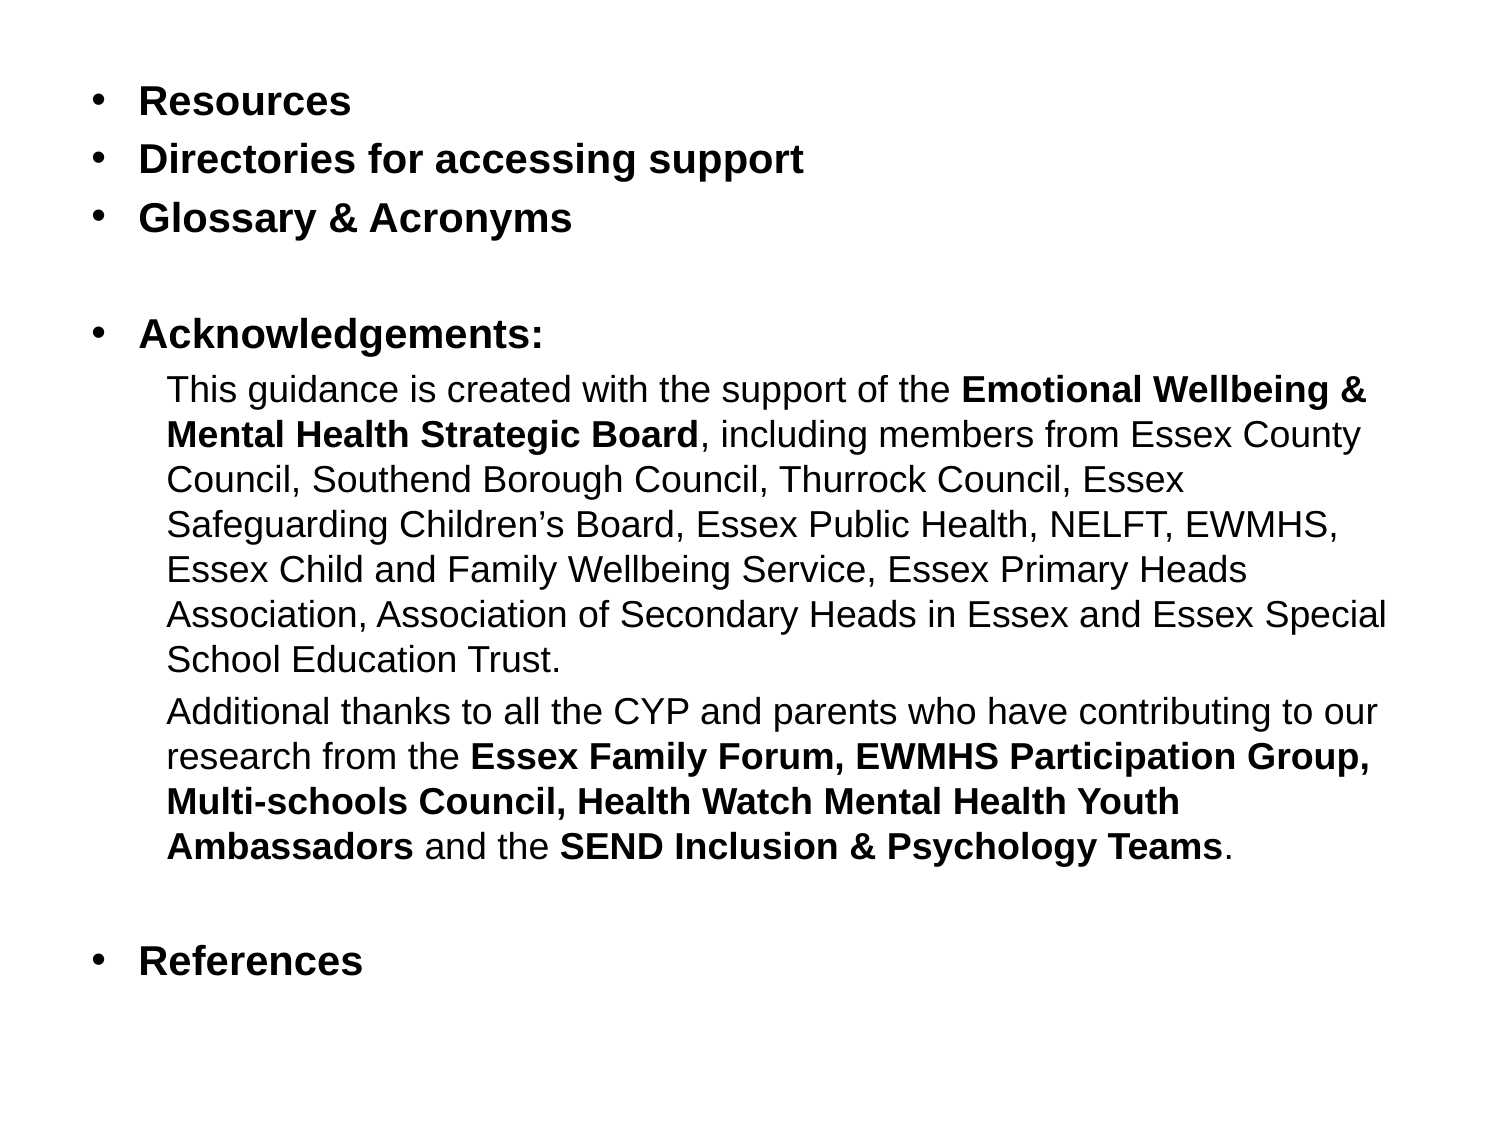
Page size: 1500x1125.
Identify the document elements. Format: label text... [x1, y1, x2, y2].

list Resources Directories for accessing support Glossary & Acronyms Acknowledgements: This guidance is created with the support of the Emotional Wellbeing & Mental Health Strategic Board, including members from Essex County Council, Southend Borough Council, Thurrock Council, Essex Safeguarding Children’s Board, Essex Public Health, NELFT, EWMHS, Essex Child and Family Wellbeing Service, Essex Primary Heads Association, Association of Secondary Heads in Essex and Essex Special School Education Trust. Additional thanks to all the CYP and parents who have contributing to our research from the Essex Family Forum, EWMHS Participation Group, Multi-schools Council, Health Watch Mental Health Youth Ambassadors and the SEND Inclusion & Psychology Teams. References [76, 66, 1424, 1071]
